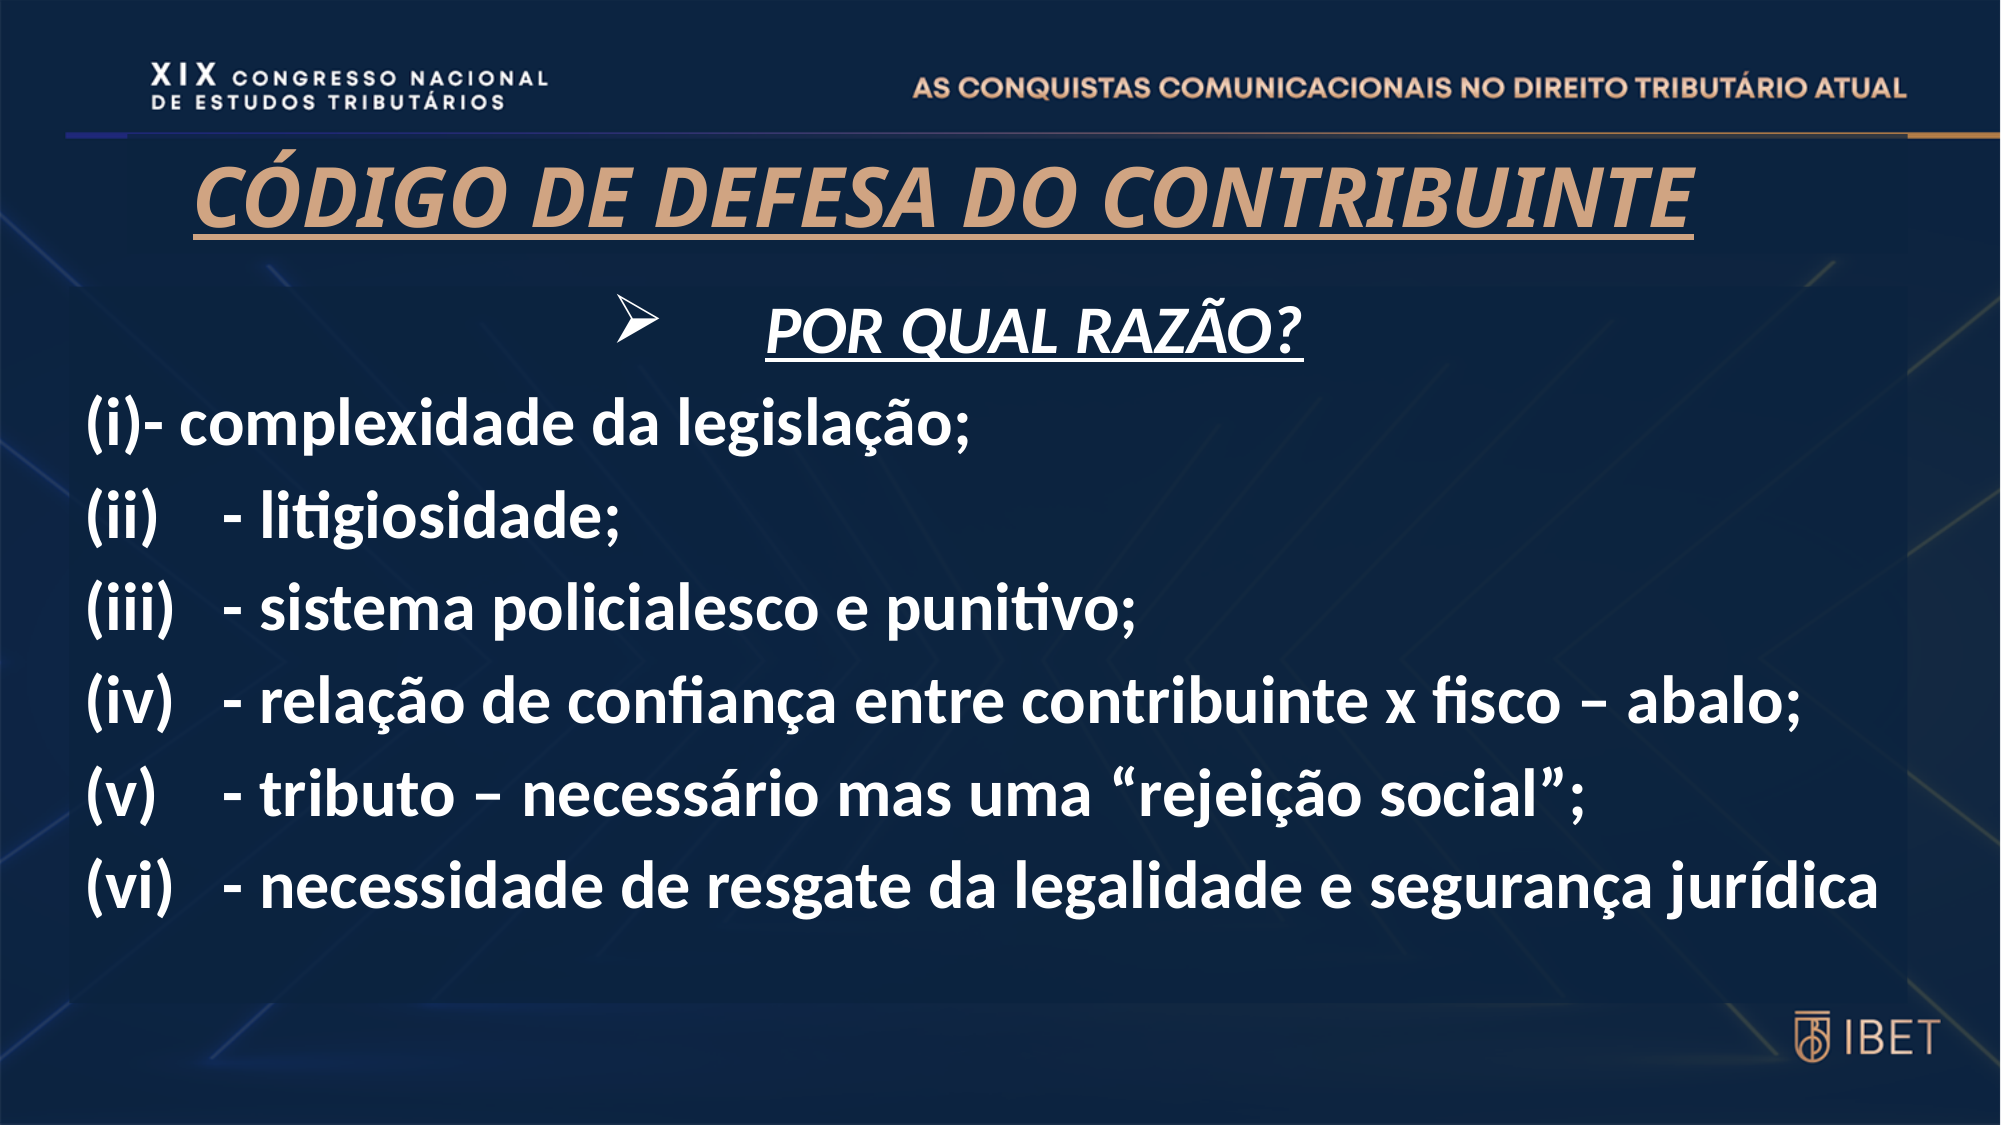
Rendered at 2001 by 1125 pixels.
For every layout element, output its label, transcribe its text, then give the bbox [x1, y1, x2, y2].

subtitle POR QUAL RAZÃO? (i)- complexidade da legislação; - litigiosidade; - sistema policialesco e punitivo; - relação de confiança entre contribuinte x fisco – abalo; - tributo – necessário mas uma “rejeição social”; - necessidade de resgate da legalidade e segurança jurídica [69, 286, 1908, 1004]
picture [0, 0, 2001, 1125]
title CÓDIGO DE DEFESA DO CONTRIBUINTE [127, 134, 1908, 254]
